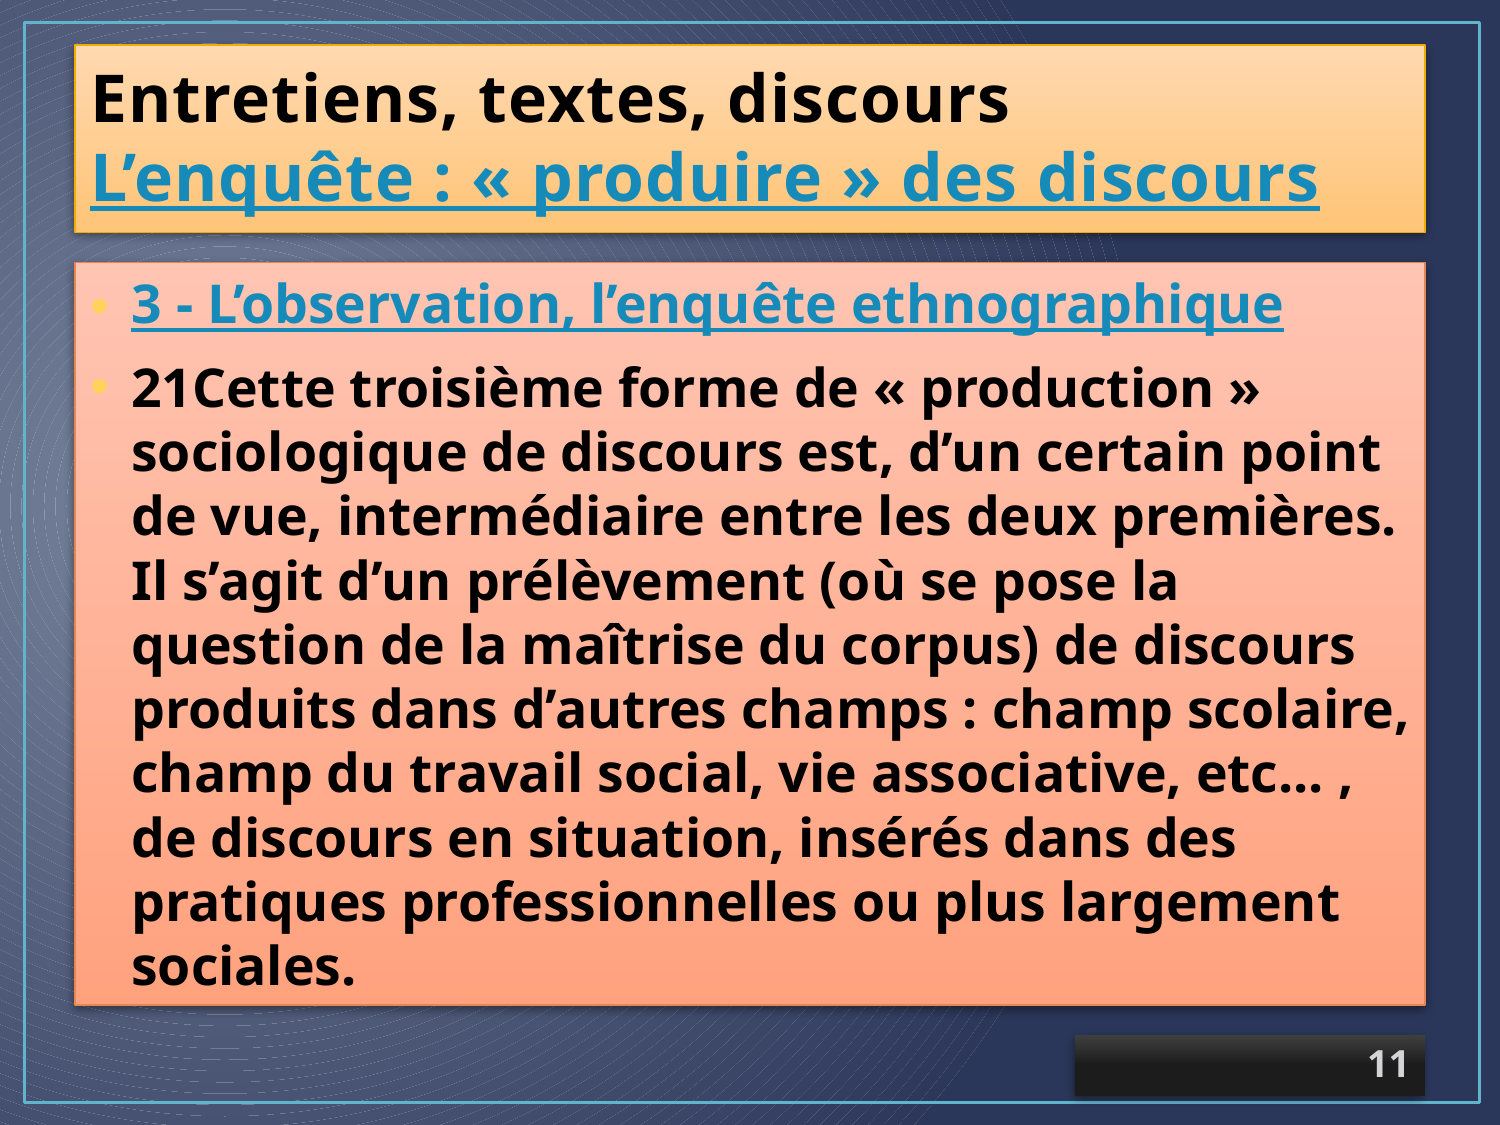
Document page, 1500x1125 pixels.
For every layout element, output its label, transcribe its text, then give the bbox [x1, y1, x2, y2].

list 3 - L’observation, l’enquête ethnographique 21Cette troisième forme de « production » sociologique de discours est, d’un certain point de vue, intermédiaire entre les deux premières. Il s’agit d’un prélèvement (où se pose la question de la maîtrise du corpus) de discours produits dans d’autres champs : champ scolaire, champ du travail social, vie associative, etc... , de discours en situation, insérés dans des pratiques professionnelles ou plus largement sociales. [74, 262, 1426, 1006]
slide_number 11 [1074, 1035, 1425, 1096]
title Entretiens, textes, discours L’enquête : « produire » des discours [74, 44, 1426, 233]
